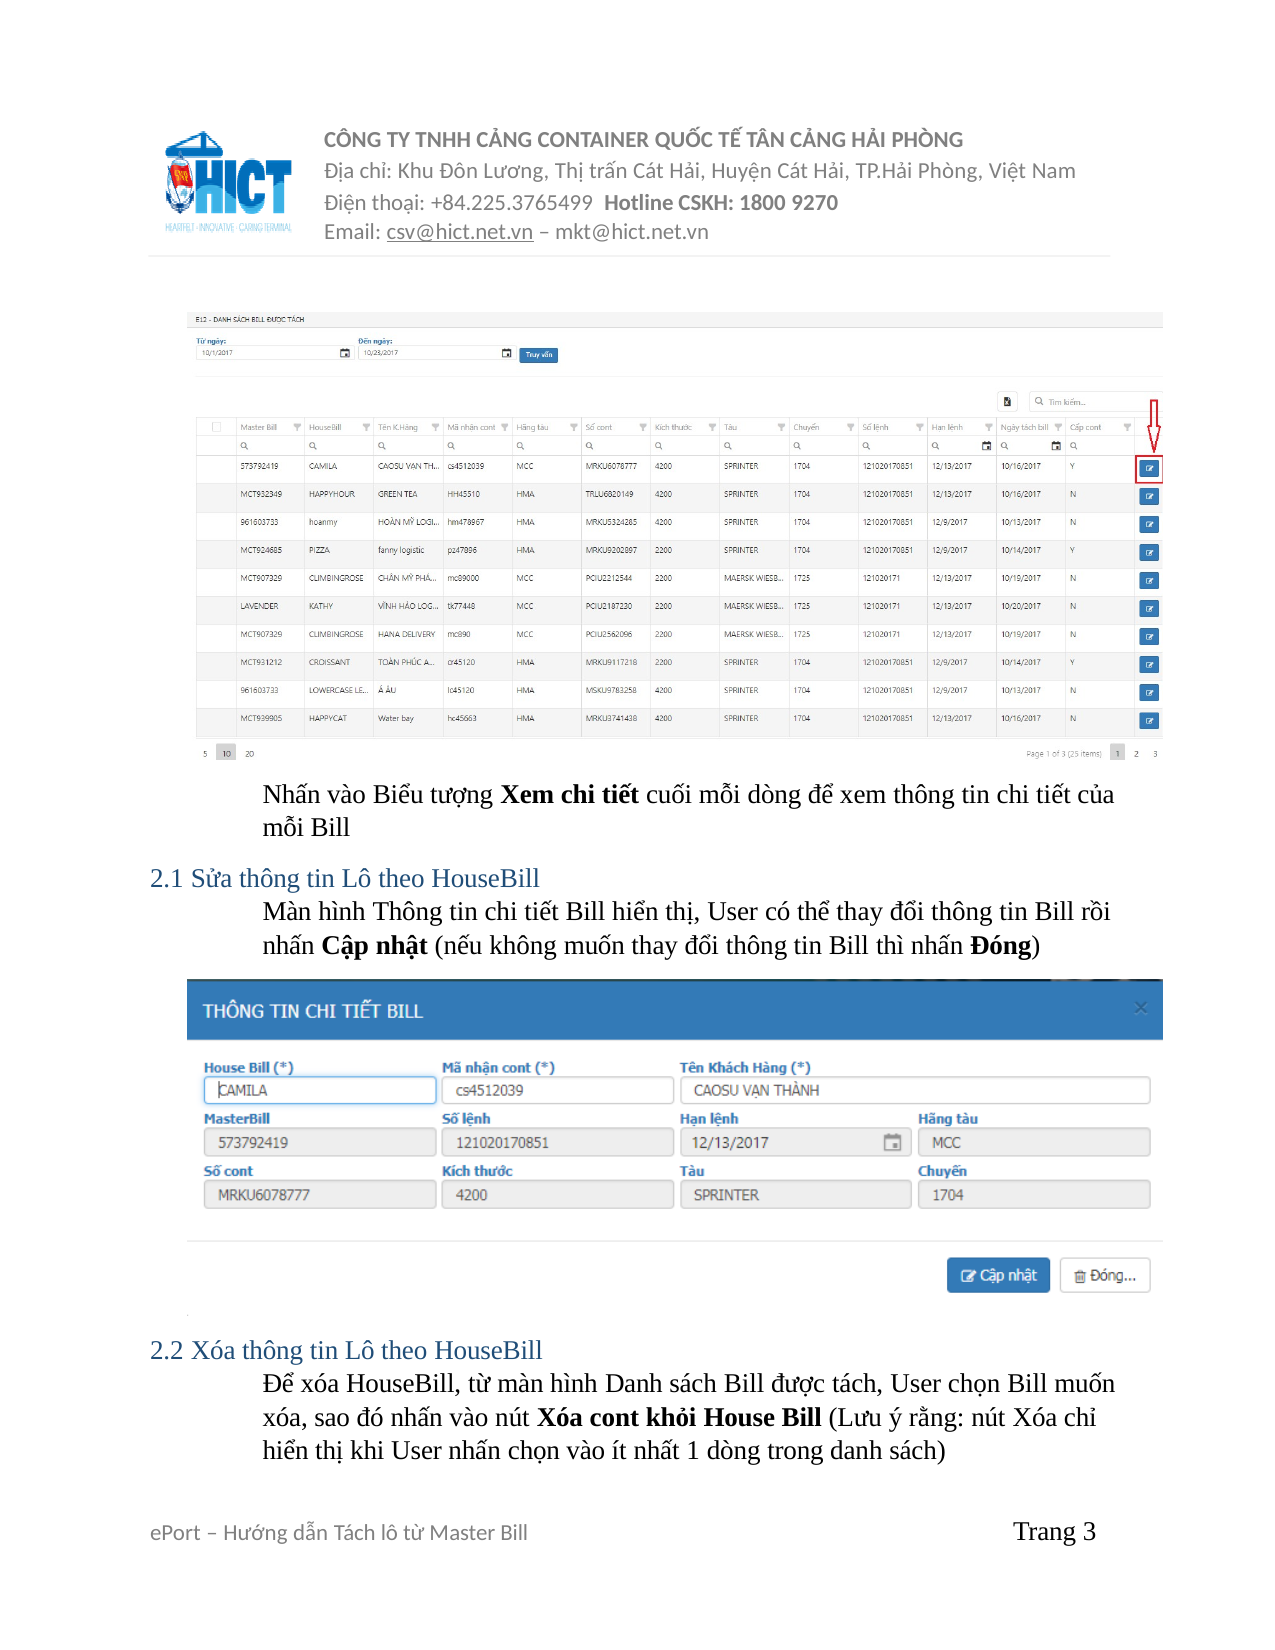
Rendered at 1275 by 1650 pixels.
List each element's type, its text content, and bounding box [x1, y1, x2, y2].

picture [187, 311, 1163, 760]
text_box Nhấn vào Biểu tượng Xem chi tiết cuối mỗi dòng để xem thông tin chi tiết của mỗi Bill 2.1 Sửa thông tin Lô theo HouseBill Màn hình Thông tin chi tiết Bill hiển thị, User có thể thay đổi thông tin Bill rồi nhấn Cập nhật (nếu không muốn thay đổi thông tin Bill thì nhấn Đóng) [147, 774, 1123, 960]
slide_number Trang 3 [1011, 1514, 1132, 1650]
text_box CÔNG TY TNHH CẢNG CONTAINER QUỐC TẾ TÂN CẢNG HẢI PHÒNG Địa chỉ: Khu Đôn Lương, Thị trấn Cát Hải, Huyện Cát Hải, TP.Hải Phòng, Việt Nam Điện thoại: +84.225.3765499 Hotline CSKH: 1800 9270 Email: csv@hict.net.vn – mkt@hict.net.vn [307, 117, 1127, 301]
picture [187, 979, 1163, 1316]
picture [162, 127, 292, 243]
footer ePort – Hướng dẫn Tách lô từ Master Bill [147, 1521, 781, 1650]
text_box 2.2 Xóa thông tin Lô theo HouseBill Để xóa HouseBill, từ màn hình Danh sách Bill được tách, User chọn Bill muốn xóa, sao đó nhấn vào nút Xóa cont khỏi House Bill (Lưu ý rằng: nút Xóa chỉ hiển thị khi User nhấn chọn vào ít nhất 1 dòng trong danh sách) [147, 1330, 1124, 1466]
